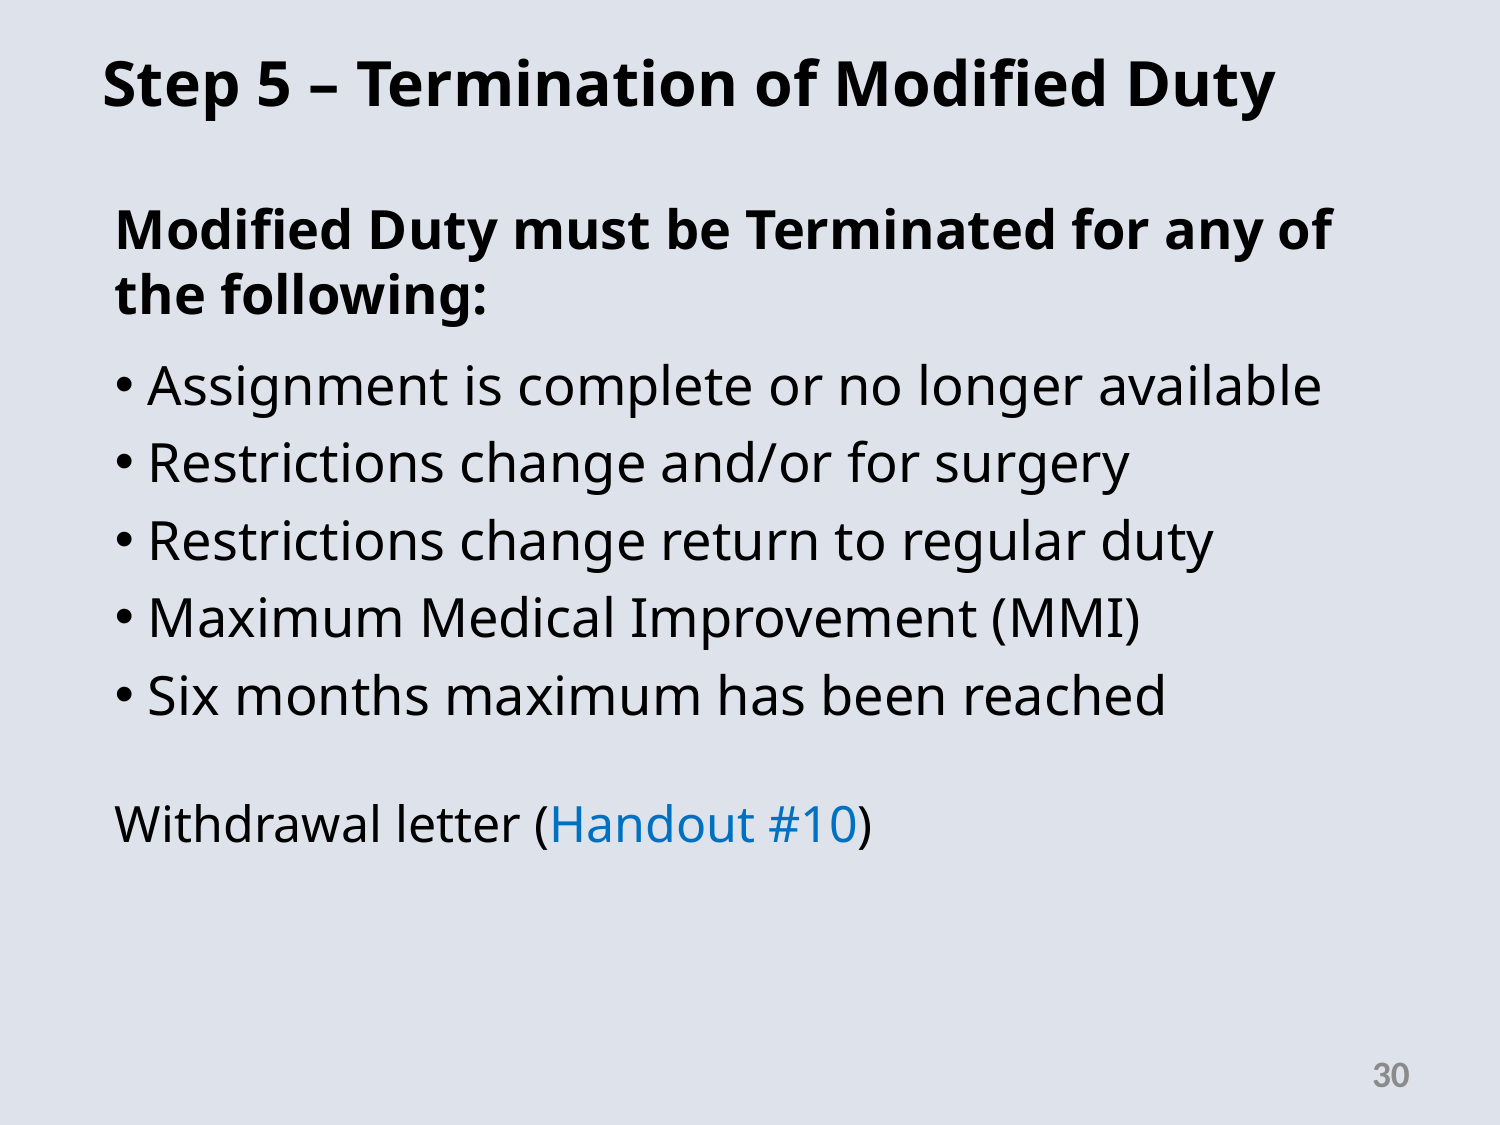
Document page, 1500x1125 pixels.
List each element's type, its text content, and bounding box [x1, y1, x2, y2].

text_box Step 5 – Termination of Modified Duty [87, 0, 1438, 163]
slide_number 30 [1074, 1042, 1425, 1103]
list Modified Duty must be Terminated for any of the following: Assignment is complete or no longer available Restrictions change and/or for surgery Restrictions change return to regular duty Maximum Medical Improvement (MMI) Six months maximum has been reached Withdrawal letter (Handout #10) [99, 187, 1450, 1125]
